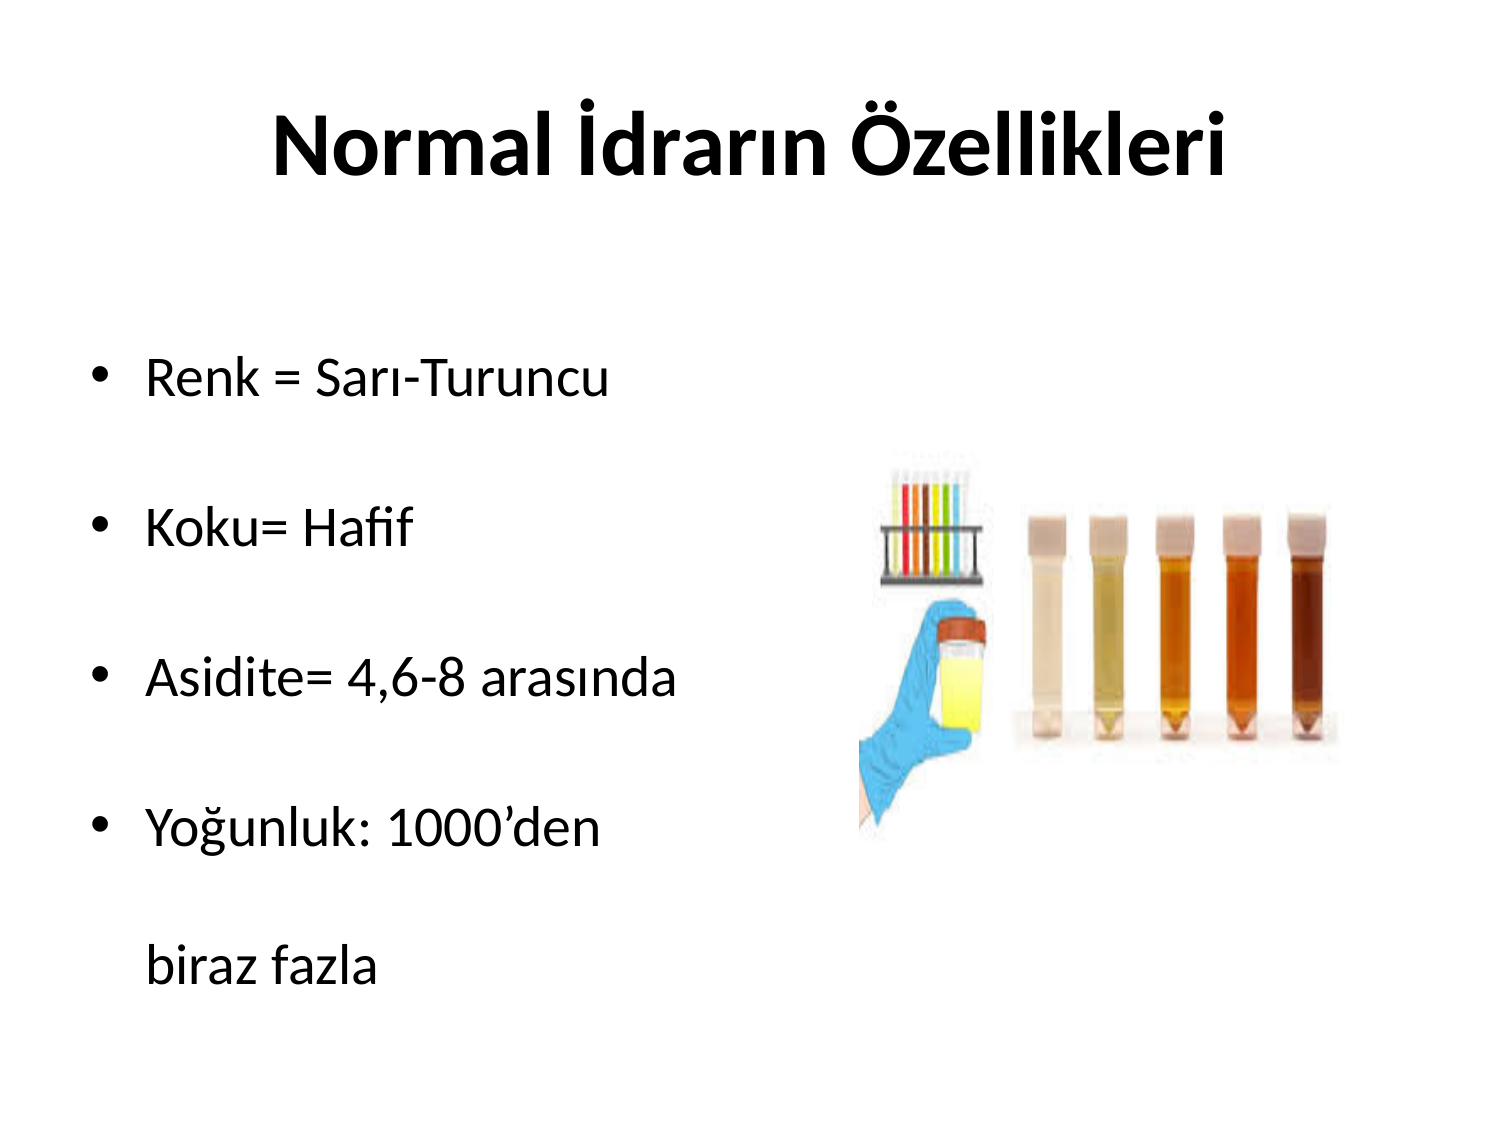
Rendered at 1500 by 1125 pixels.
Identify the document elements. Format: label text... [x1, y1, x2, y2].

title Normal İdrarın Özellikleri [75, 45, 1425, 233]
list Renk = Sarı-Turuncu Koku= Hafif Asidite= 4,6-8 arasında Yoğunluk: 1000’den biraz fazla [75, 262, 738, 1005]
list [859, 349, 1365, 894]
